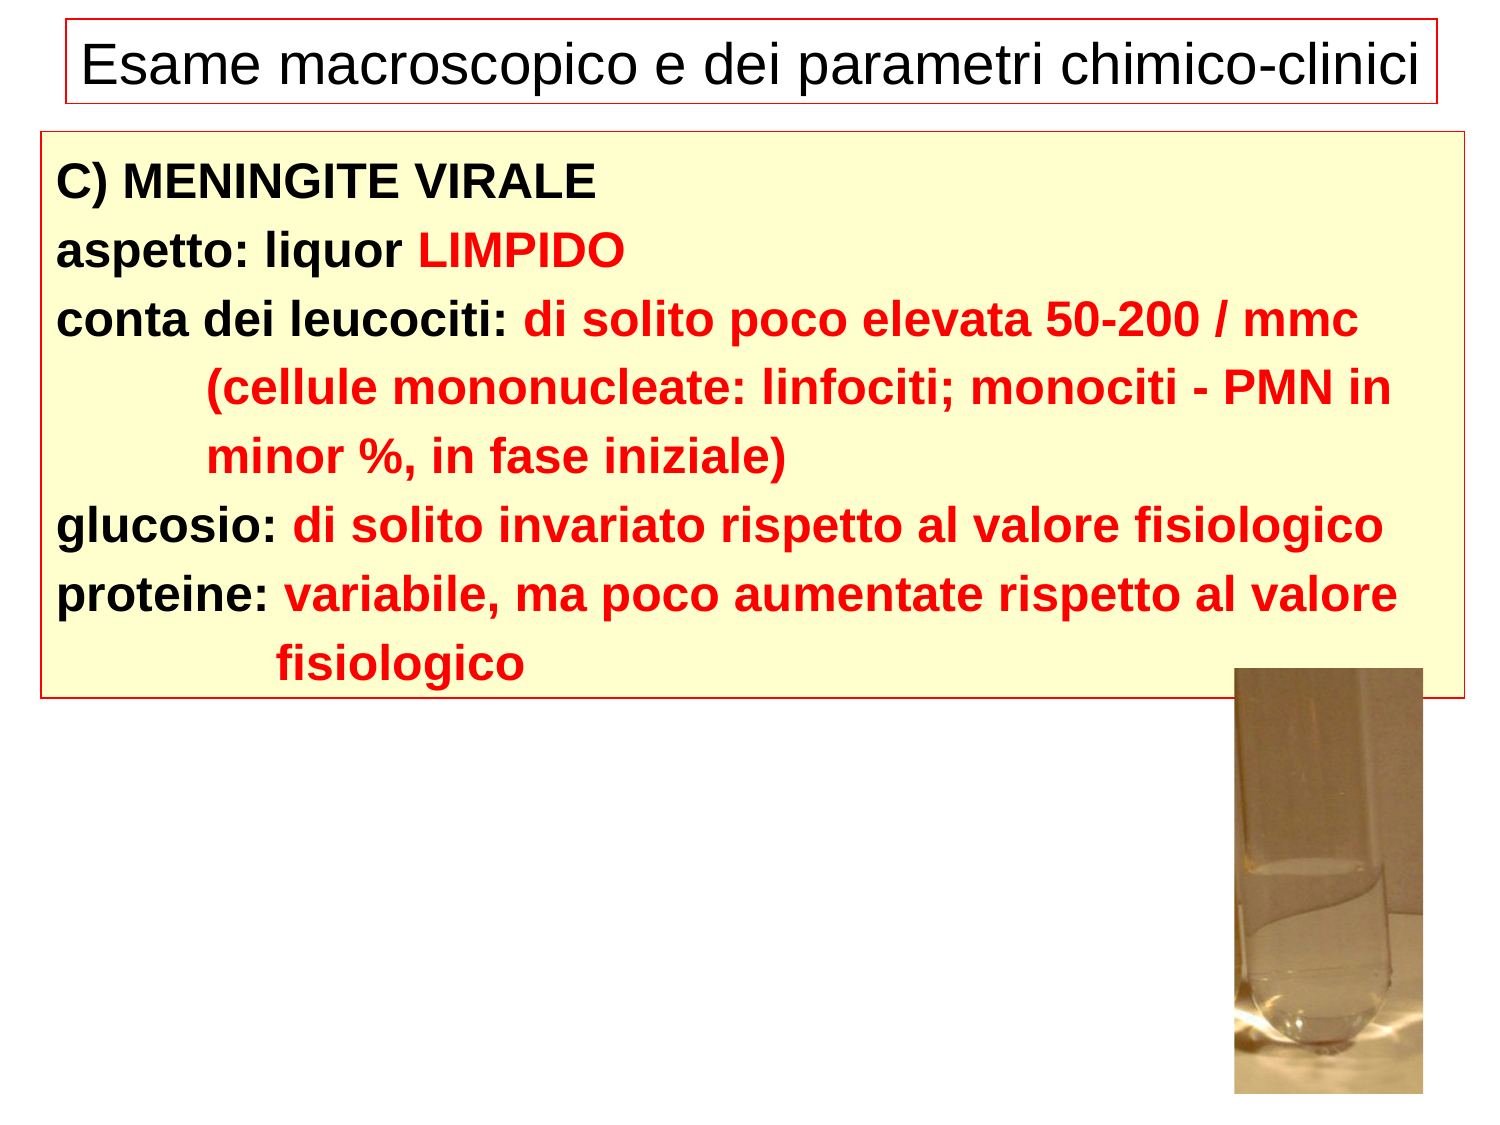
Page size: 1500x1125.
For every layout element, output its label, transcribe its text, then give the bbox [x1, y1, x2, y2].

text_box Esame macroscopico e dei parametri chimico-clinici [66, 19, 1437, 104]
picture [1234, 668, 1424, 1095]
text_box C) MENINGITE VIRALE aspetto: liquor LIMPIDO conta dei leucociti: di solito poco elevata 50-200 / mmc (cellule mononucleate: linfociti; monociti - PMN in minor %, in fase iniziale) glucosio: di solito invariato rispetto al valore fisiologico proteine: variabile, ma poco aumentate rispetto al valore fisiologico [41, 131, 1465, 699]
